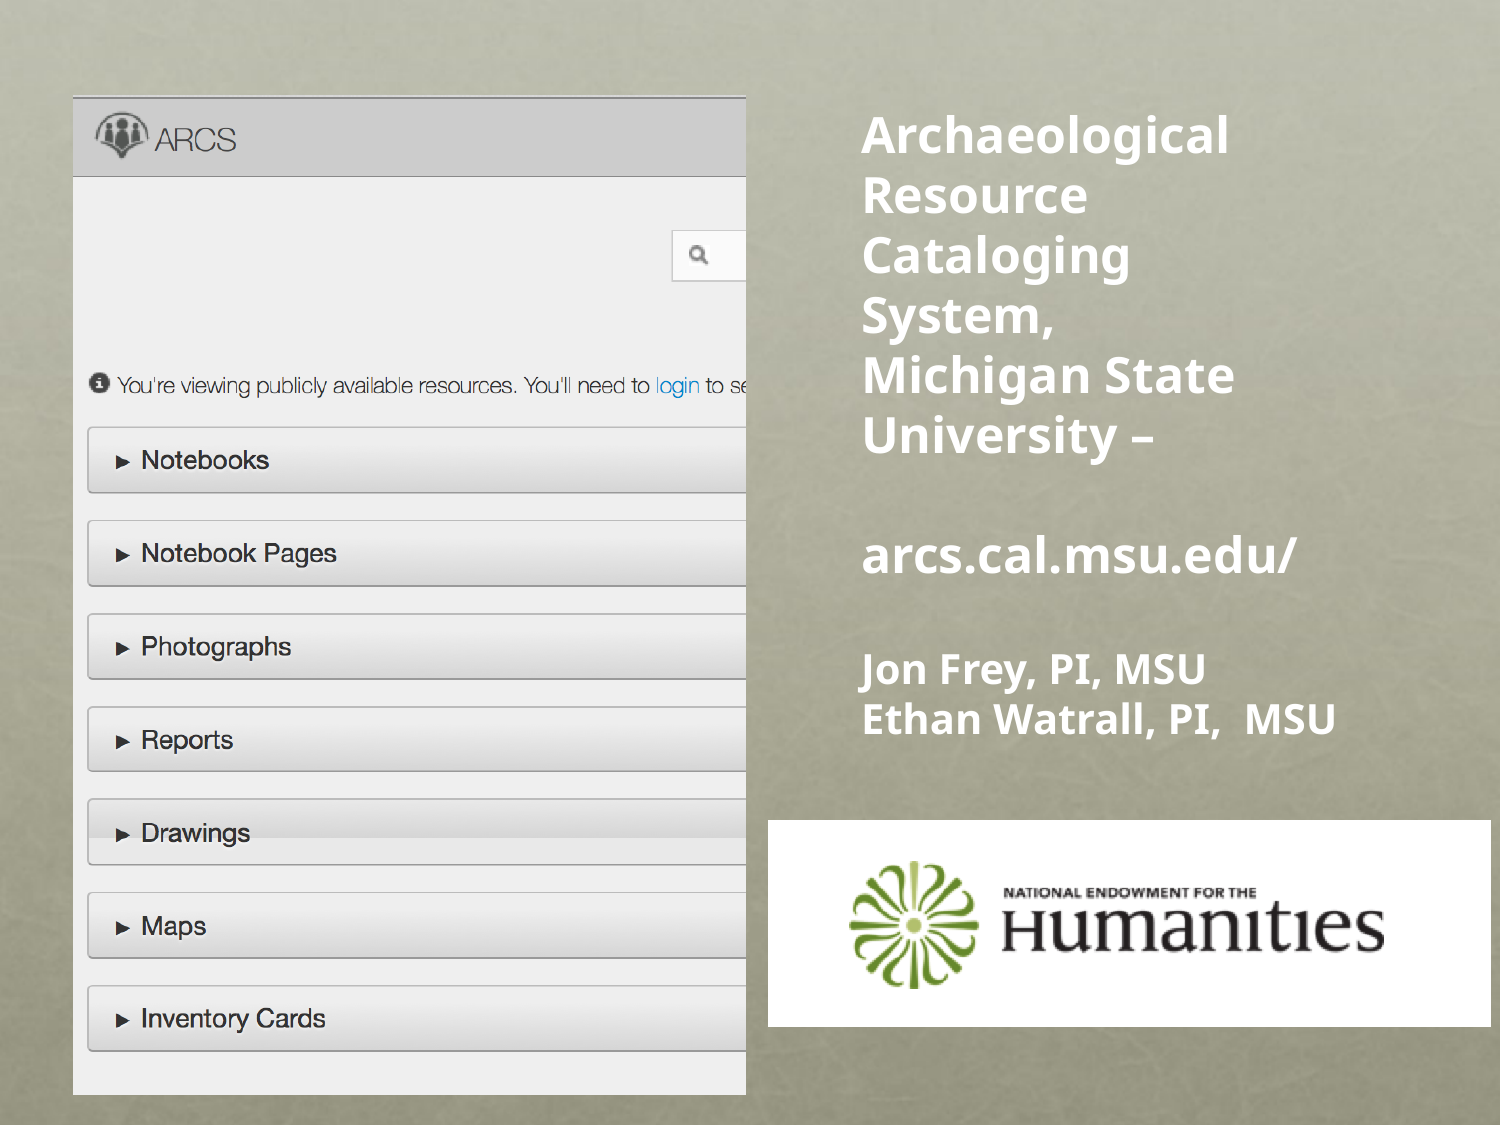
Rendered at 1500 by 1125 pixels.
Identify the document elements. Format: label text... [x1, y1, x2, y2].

picture [0, 0, 1500, 1125]
text_box Archaeological Resource Cataloging System, Michigan State University – arcs.cal.msu.edu/ Jon Frey, PI, MSU Ethan Watrall, PI, MSU [846, 95, 1404, 751]
